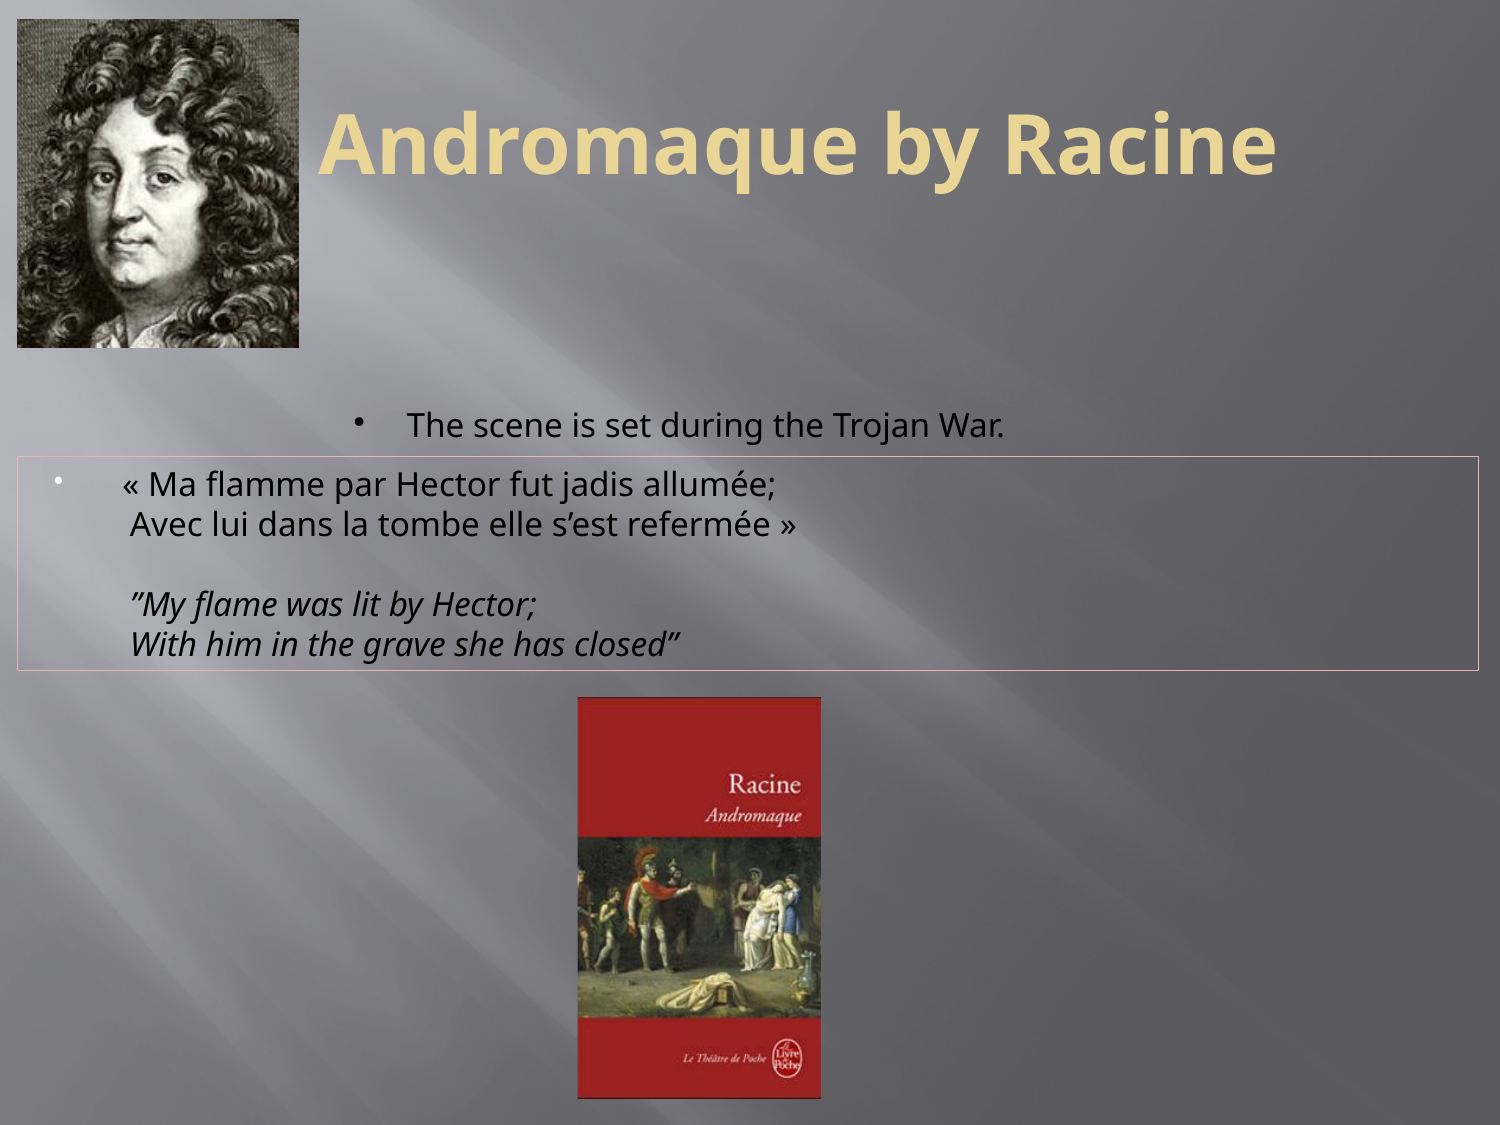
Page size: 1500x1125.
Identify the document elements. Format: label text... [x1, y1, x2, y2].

text_box « Ma flamme par Hector fut jadis allumée; Avec lui dans la tombe elle s’est refermée » ”My flame was lit by Hector; With him in the grave she has closed” [17, 456, 1479, 671]
picture [0, 0, 1500, 1125]
text_box Andromaque by Racine [300, 47, 1474, 236]
text_box The scene is set during the Trojan War. [321, 397, 1217, 456]
